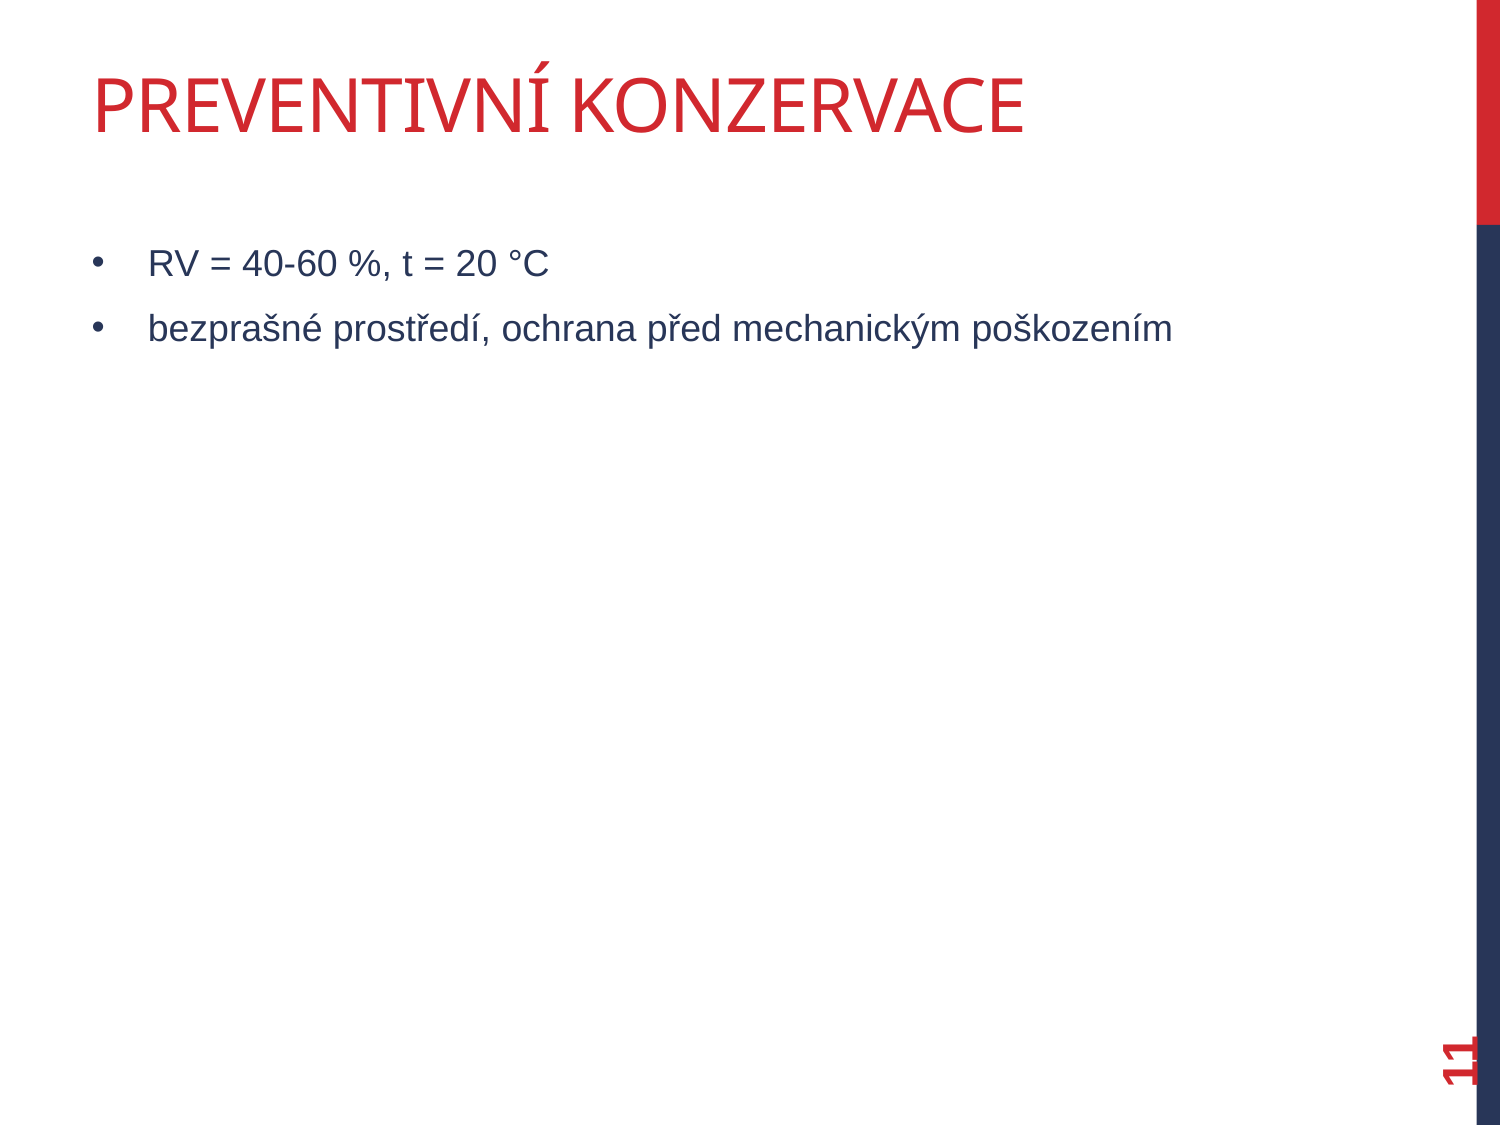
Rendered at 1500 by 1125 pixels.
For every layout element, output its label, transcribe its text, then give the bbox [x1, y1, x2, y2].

list RV = 40-60 %, t = 20 °C bezprašné prostředí, ochrana před mechanickým poškozením [76, 231, 1327, 1071]
title Preventivní konzervace [76, 42, 1093, 155]
slide_number 11 [1427, 887, 1488, 1104]
